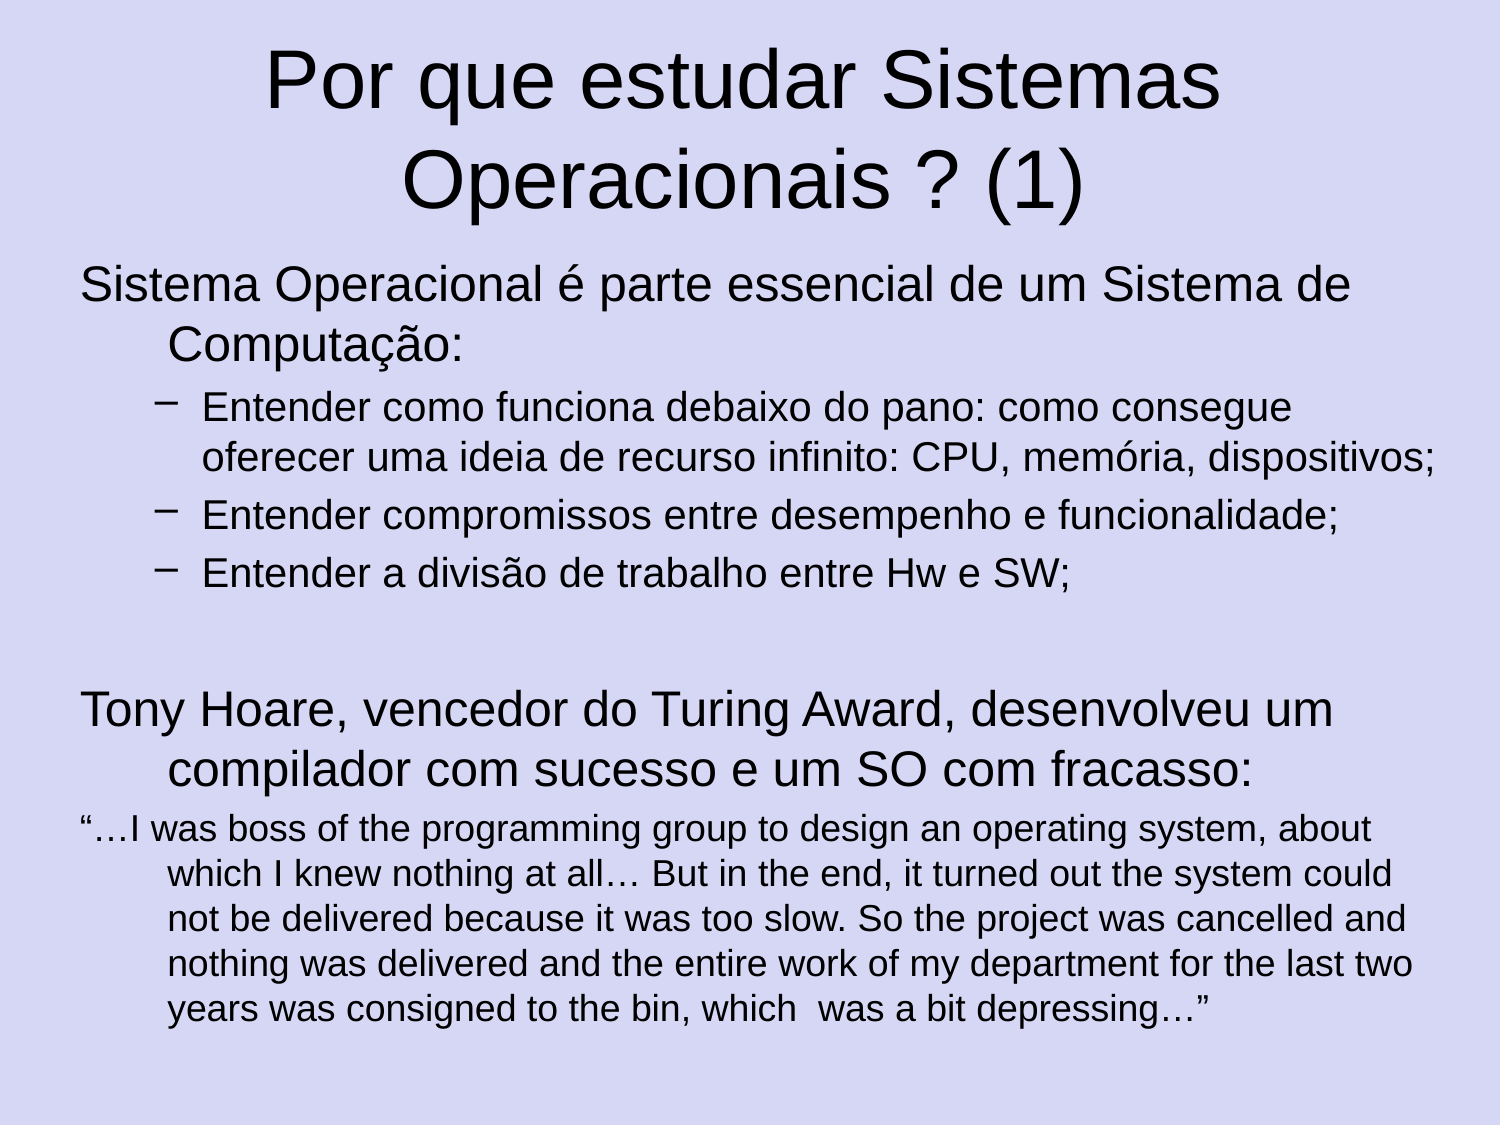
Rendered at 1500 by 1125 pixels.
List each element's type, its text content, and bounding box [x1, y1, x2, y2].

title Por que estudar Sistemas Operacionais ? (1) [40, 42, 1448, 209]
list Sistema Operacional é parte essencial de um Sistema de Computação: Entender como funciona debaixo do pano: como consegue oferecer uma ideia de recurso infinito: CPU, memória, dispositivos; Entender compromissos entre desempenho e funcionalidade; Entender a divisão de trabalho entre Hw e SW; Tony Hoare, vencedor do Turing Award, desenvolveu um compilador com sucesso e um SO com fracasso: “…I was boss of the programming group to design an operating system, about which I knew nothing at all… But in the end, it turned out the system could not be delivered because it was too slow. So the project was cancelled and nothing was delivered and the entire work of my department for the last two years was consigned to the bin, which was a bit depressing…” [64, 243, 1471, 1083]
